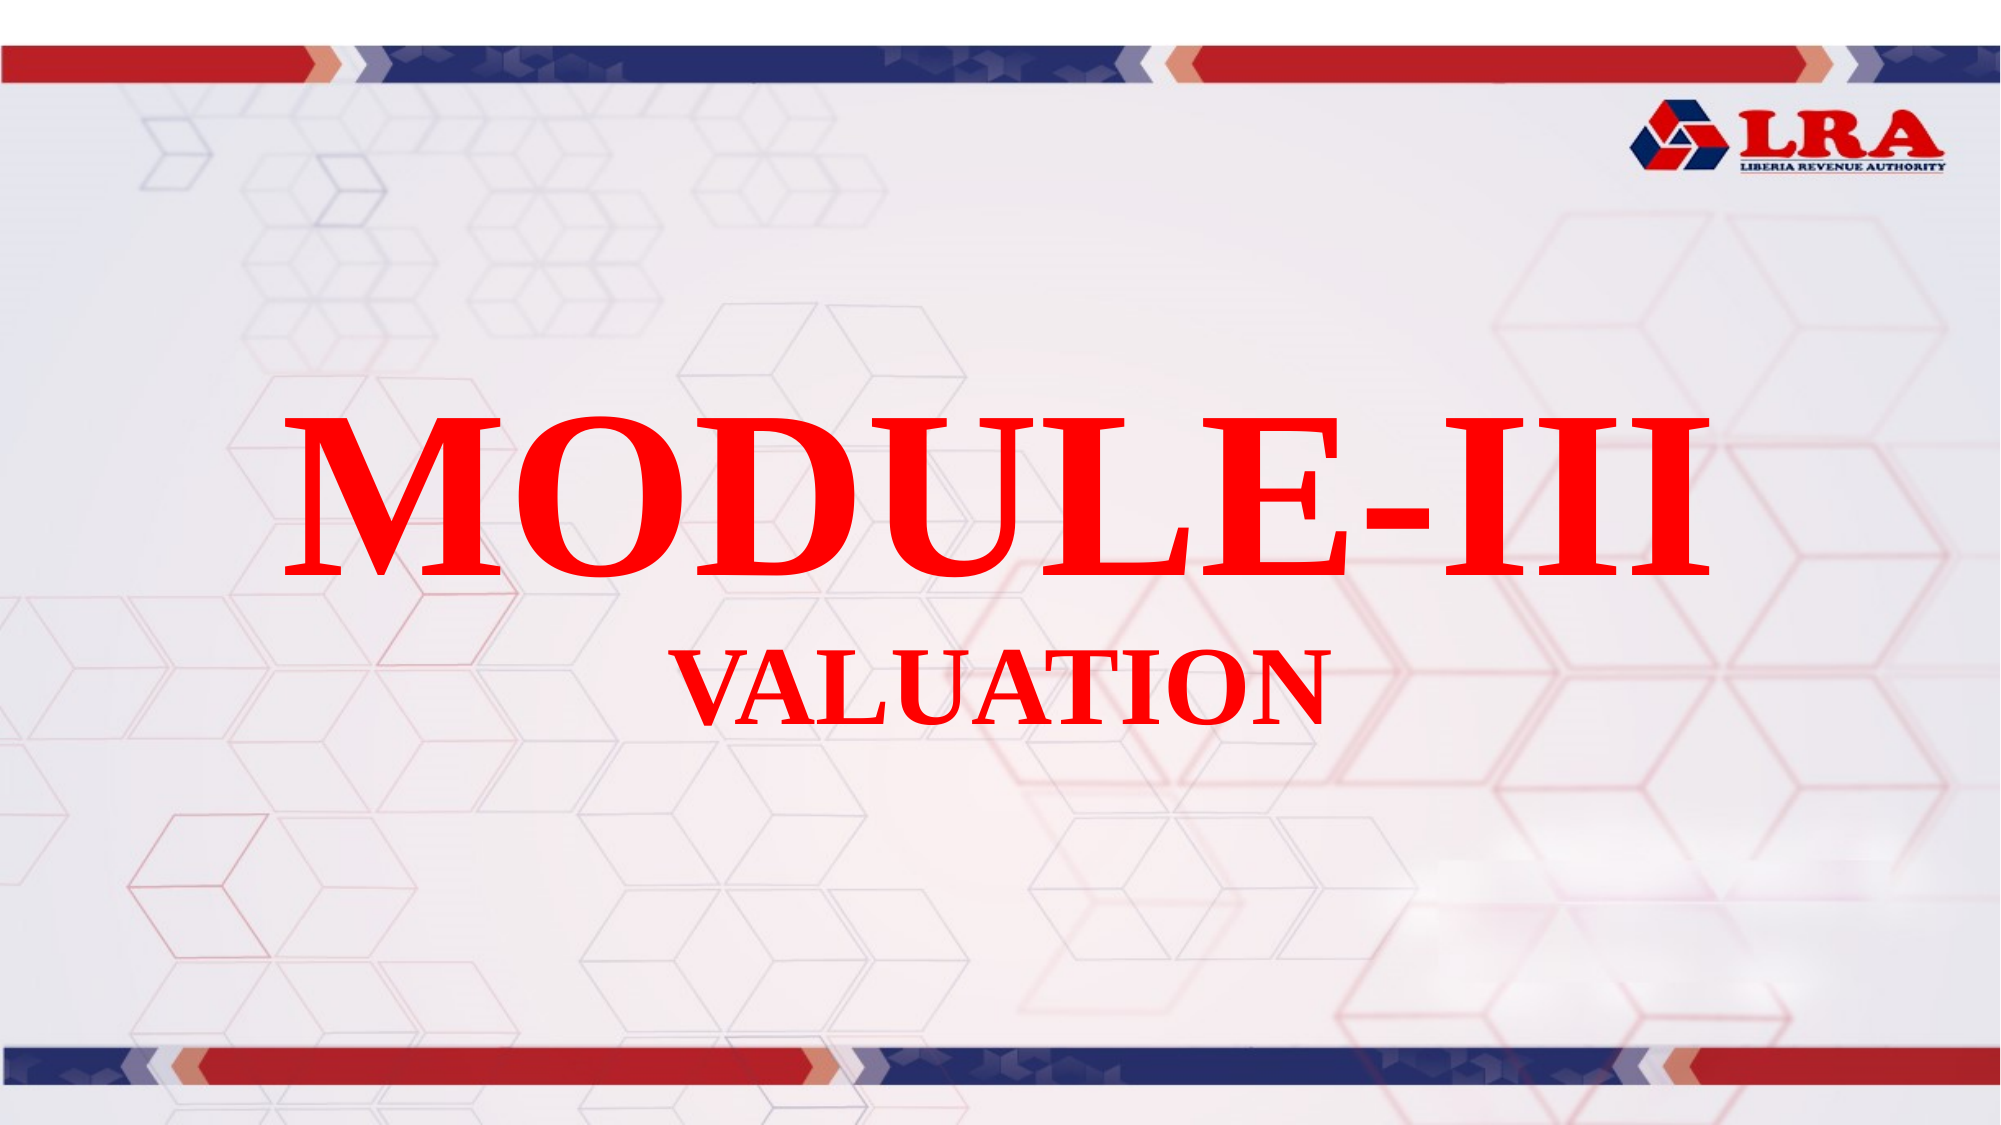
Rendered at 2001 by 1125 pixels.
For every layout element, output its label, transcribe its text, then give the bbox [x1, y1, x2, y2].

picture [0, 0, 2001, 1125]
title MODULE-III VALUATION [0, 227, 2000, 890]
